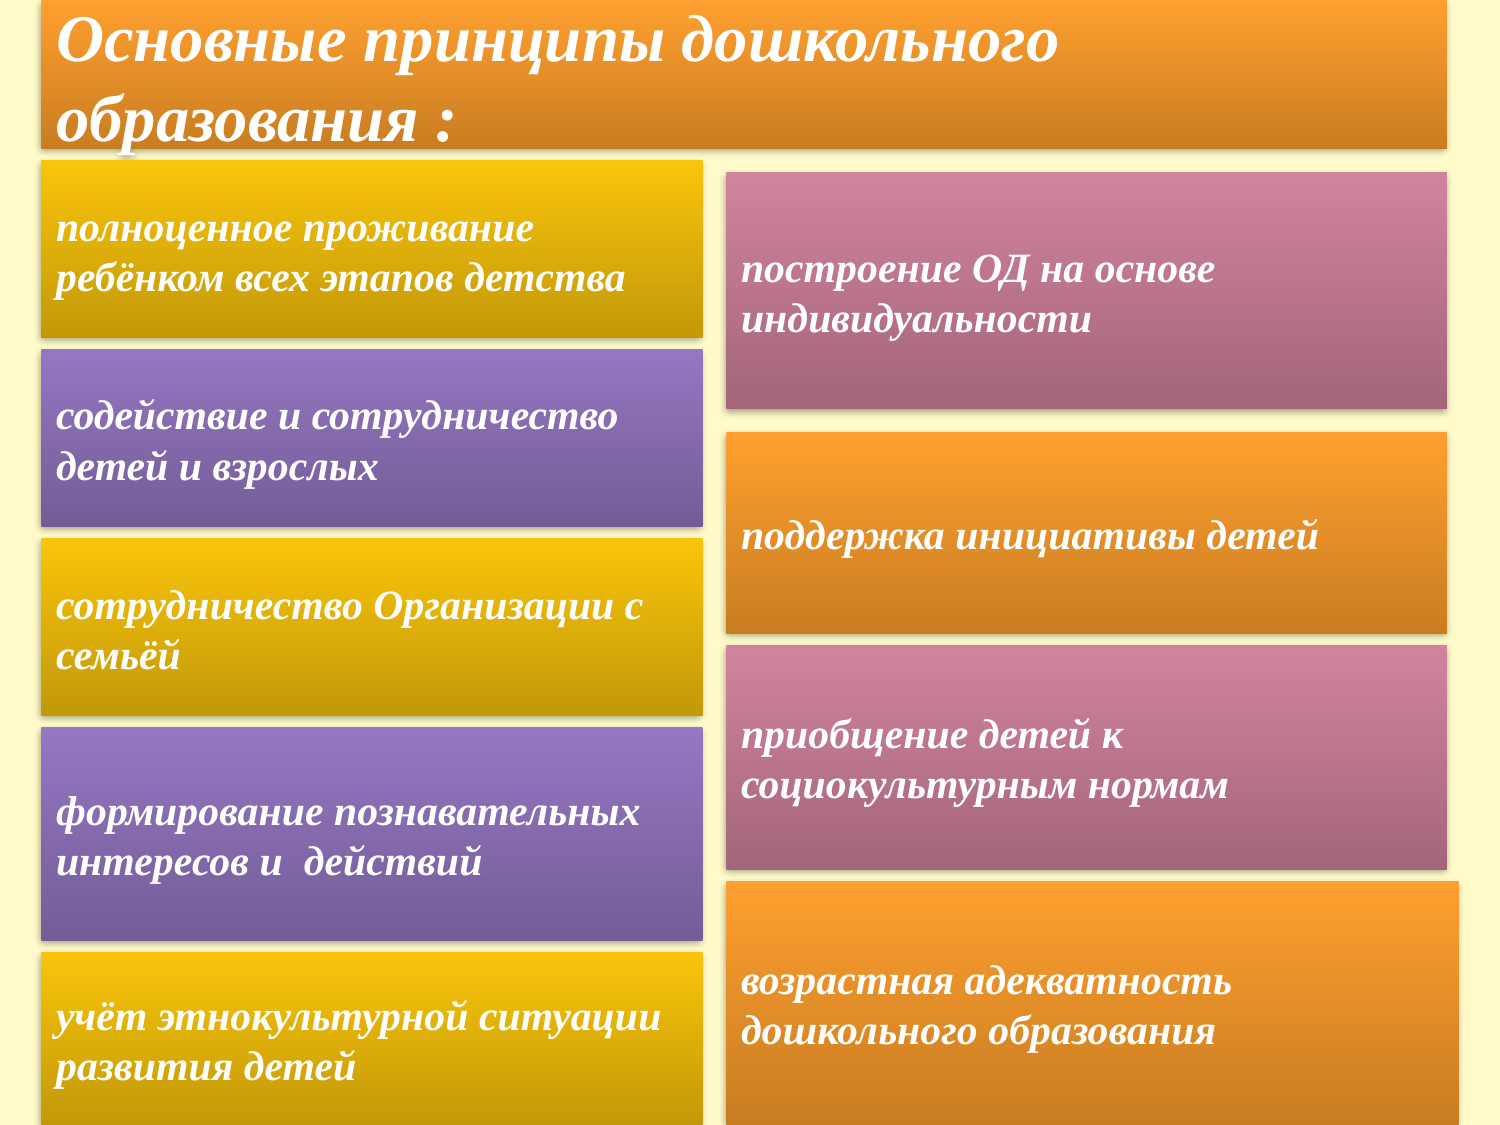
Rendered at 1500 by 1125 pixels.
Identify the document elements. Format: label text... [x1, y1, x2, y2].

text_box построение ОД на основе индивидуальности [726, 172, 1447, 409]
text_box приобщение детей к социокультурным нормам [726, 645, 1447, 870]
text_box сотрудничество Организации с семьёй [41, 538, 703, 716]
text_box формирование познавательных интересов и действий [41, 727, 703, 941]
text_box полноценное проживание ребёнком всех этапов детства [41, 160, 703, 338]
text_box поддержка инициативы детей [726, 432, 1447, 634]
text_box учёт этнокультурной ситуации развития детей [41, 952, 703, 1125]
text_box Основные принципы дошкольного образования : [41, 0, 1447, 149]
text_box содействие и сотрудничество детей и взрослых [41, 349, 703, 527]
text_box возрастная адекватность дошкольного образования [726, 881, 1459, 1125]
